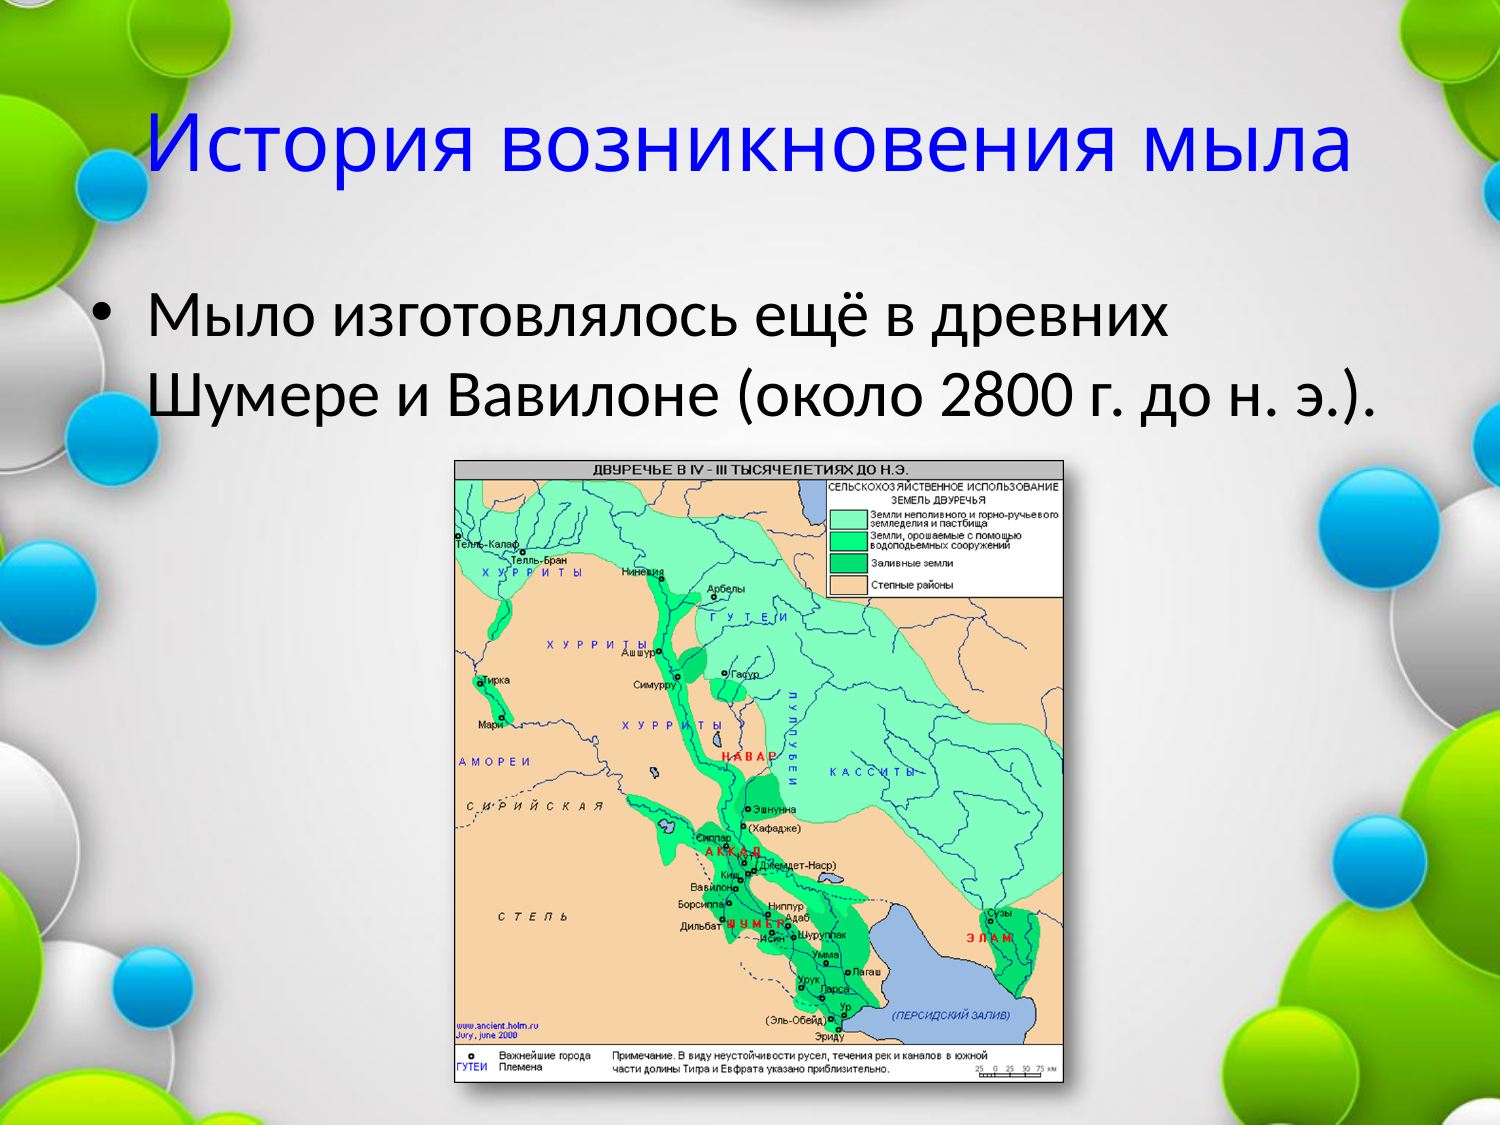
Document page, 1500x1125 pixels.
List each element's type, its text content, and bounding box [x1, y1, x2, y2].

picture [0, 0, 1500, 1125]
title История возникновения мыла [75, 45, 1425, 233]
list Мыло изготовлялось ещё в древних Шумере и Вавилоне (около 2800 г. до н. э.). [75, 262, 1425, 1005]
